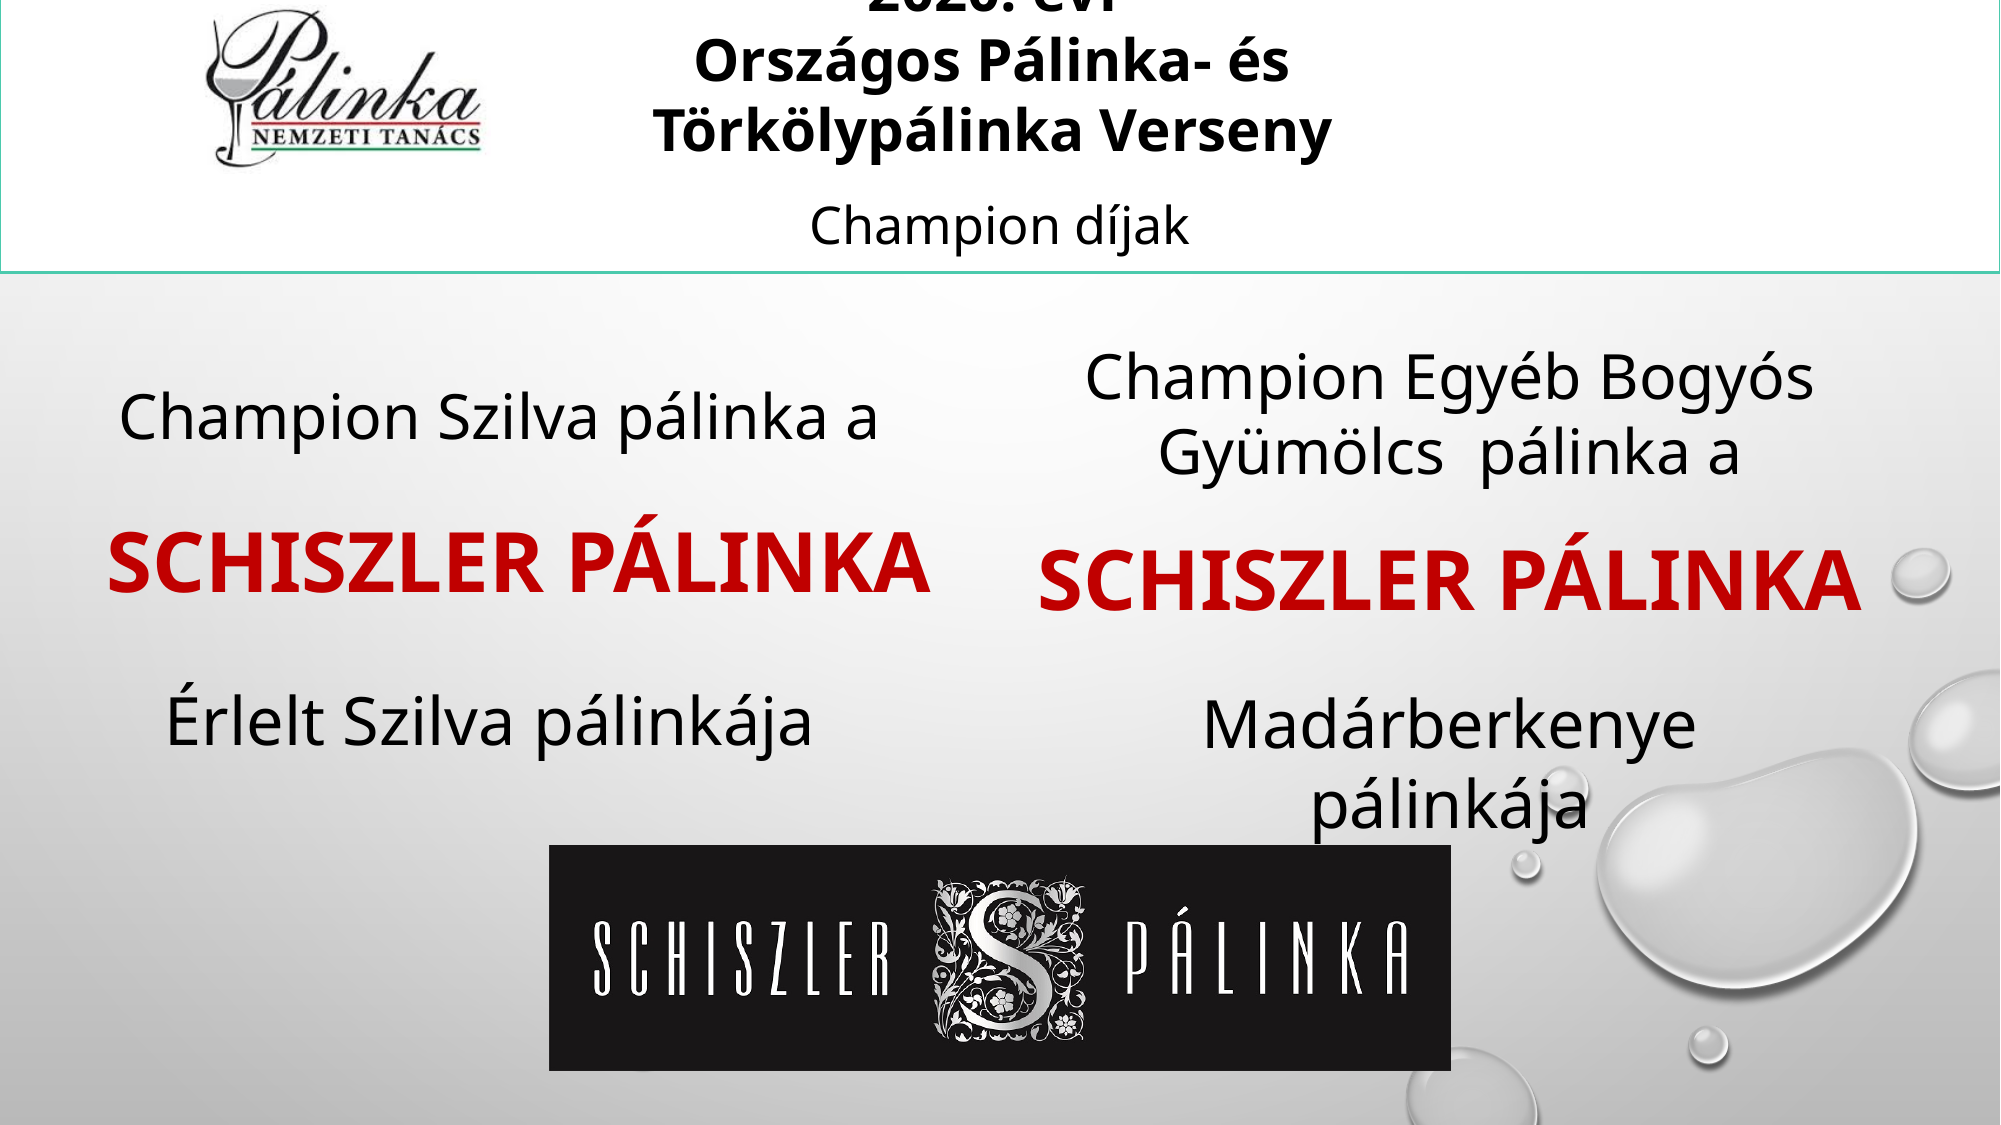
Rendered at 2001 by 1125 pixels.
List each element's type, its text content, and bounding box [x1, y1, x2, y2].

picture [194, 4, 491, 174]
text_box SCHISZLER PÁLINKA [80, 467, 959, 651]
text_box 2020. évi Országos Pálinka- és Törkölypálinka Verseny Champion díjak [0, 0, 2000, 274]
text_box Érlelt Szilva pálinkája [87, 671, 893, 767]
text_box Madárberkenye pálinkája [1047, 674, 1853, 849]
text_box SCHISZLER PÁLINKA [1011, 485, 1890, 669]
picture [0, 274, 2000, 1125]
text_box Champion Egyéb Bogyós Gyümölcs pálinka a [1012, 330, 1889, 495]
text_box Champion Szilva pálinka a [61, 369, 939, 459]
